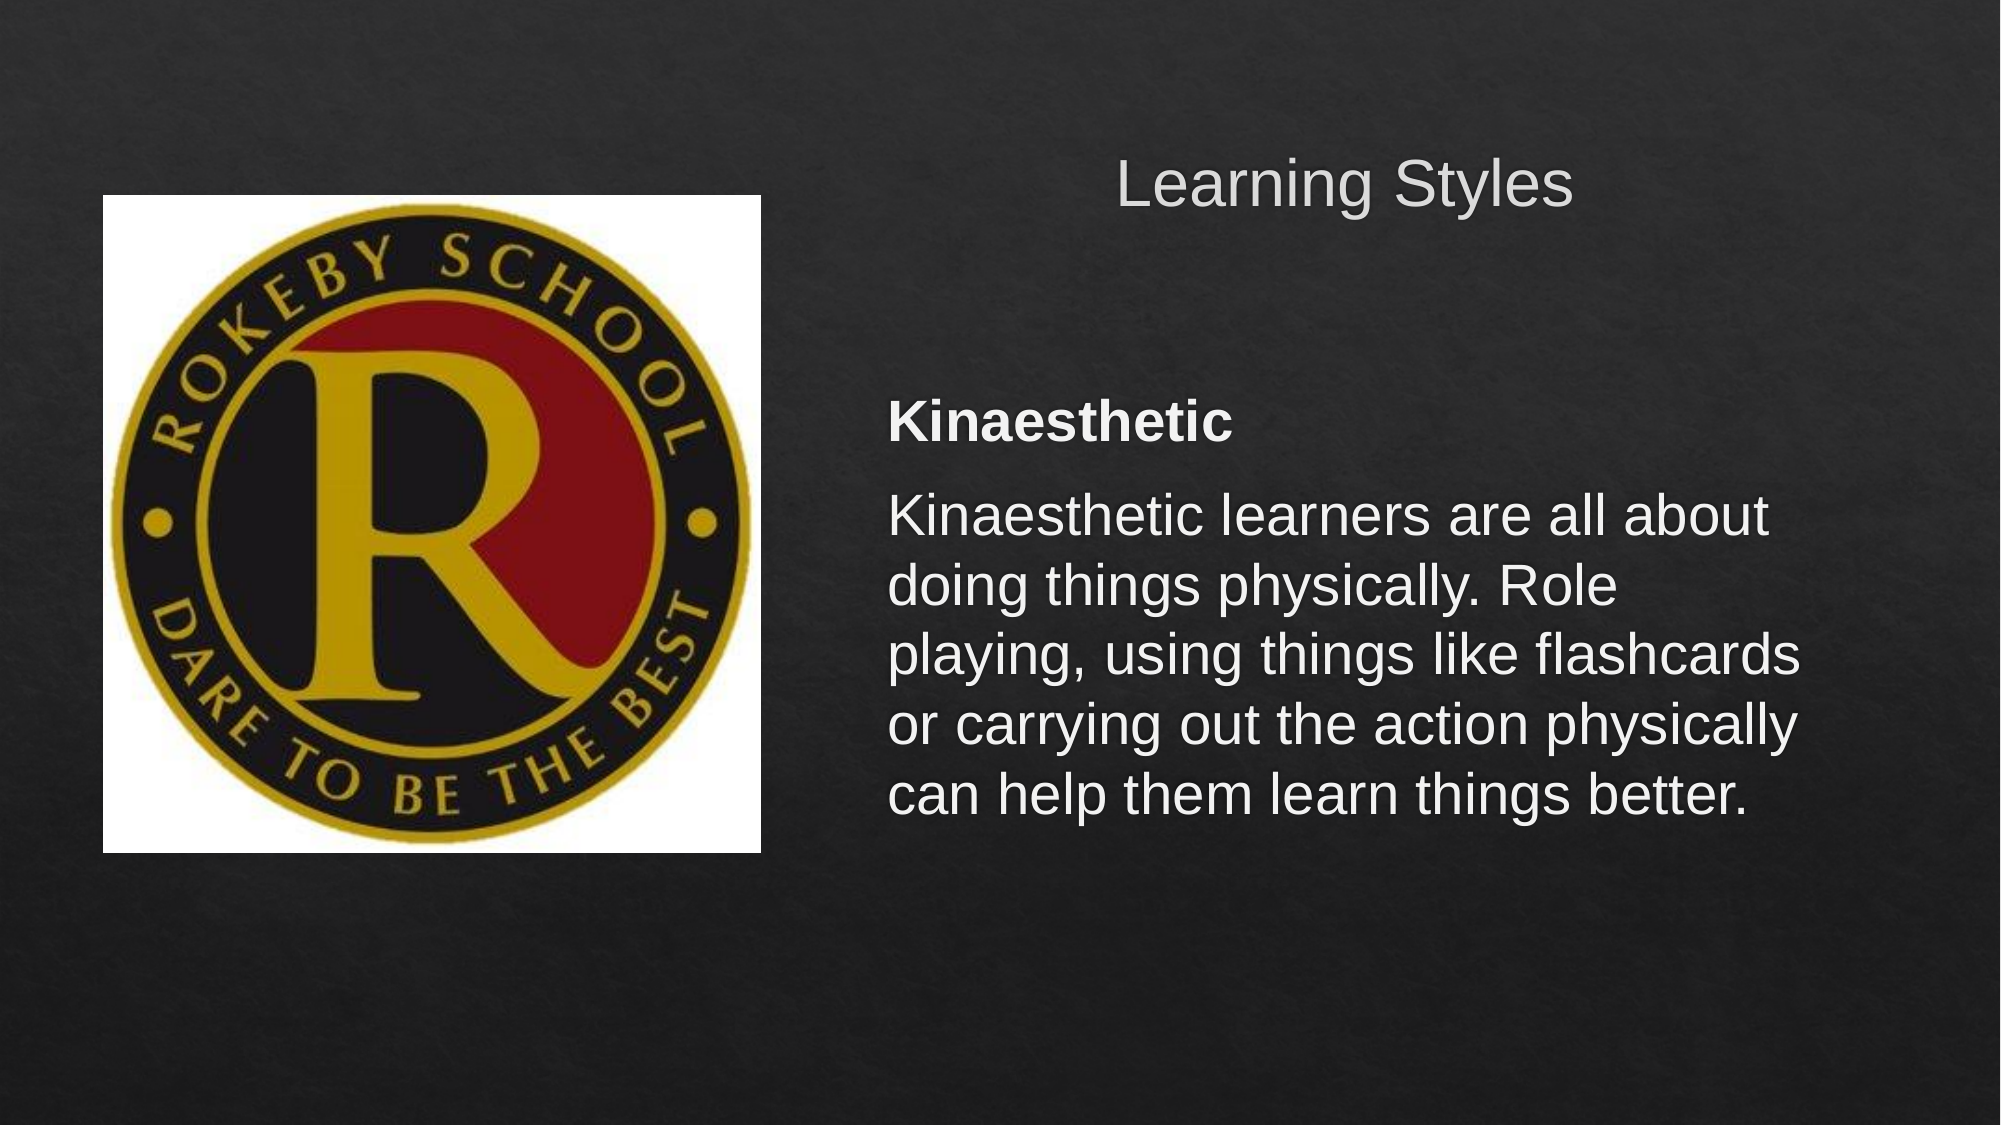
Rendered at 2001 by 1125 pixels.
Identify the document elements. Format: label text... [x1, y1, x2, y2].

list Kinaesthetic Kinaesthetic learners are all about doing things physically. Role playing, using things like flashcards or carrying out the action physically can help them learn things better. [866, 287, 1825, 922]
title Learning Styles [866, 99, 1825, 260]
picture [0, 0, 2001, 1125]
